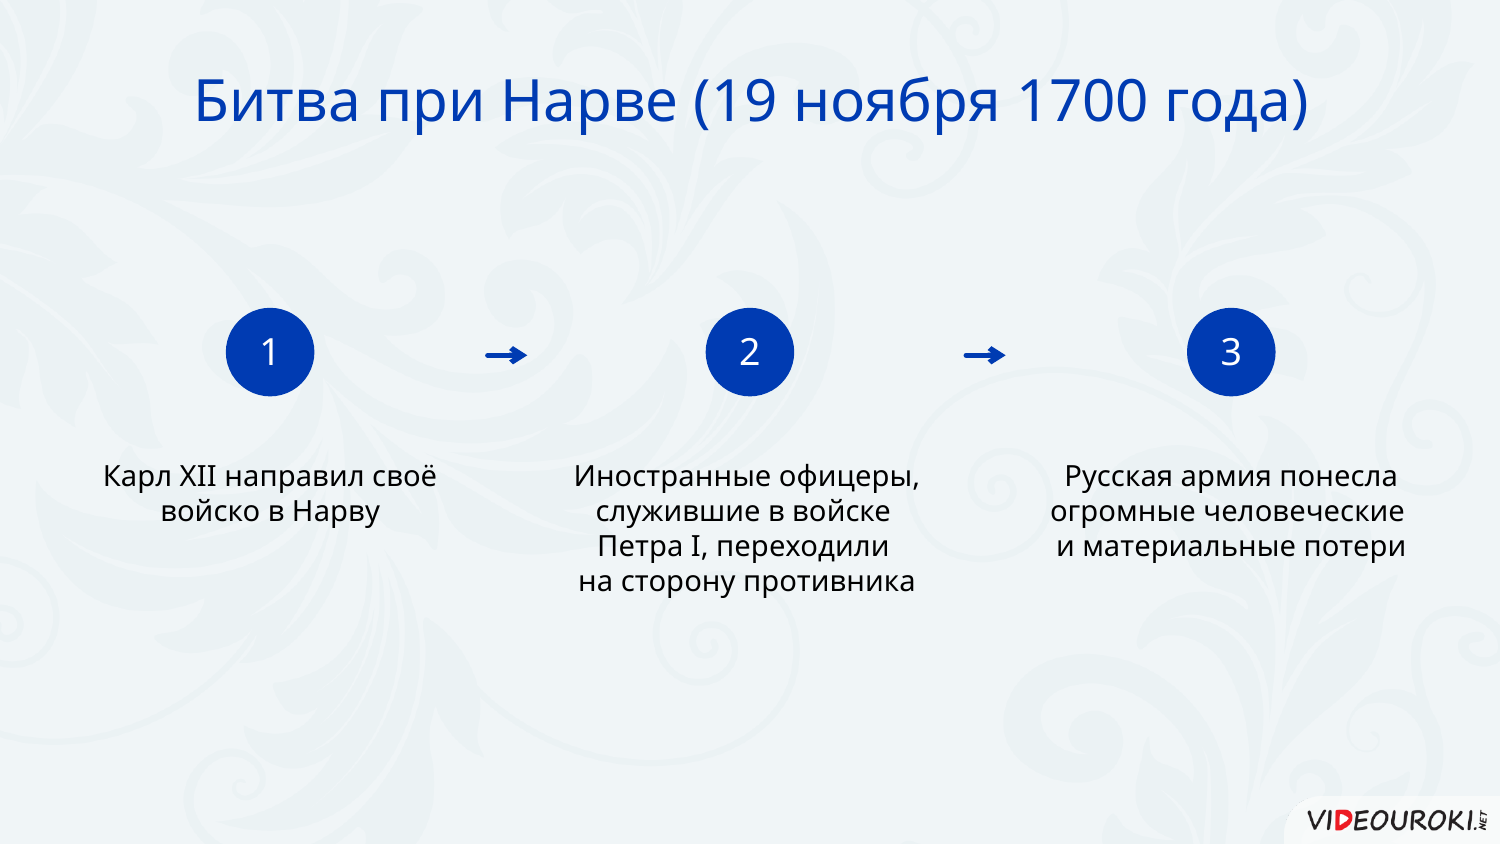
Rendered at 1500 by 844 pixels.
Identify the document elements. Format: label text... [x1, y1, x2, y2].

text_box Карл XII направил своё войско в Нарву [62, 450, 479, 535]
text_box Иностранные офицеры, служившие в войске Петра I, переходили на сторону противника [537, 450, 957, 605]
text_box Русская армия понесла огромные человеческие и материальные потери [1021, 450, 1442, 570]
text_box 1 [224, 306, 316, 398]
picture [0, 0, 1500, 844]
text_box 2 [704, 306, 796, 398]
text_box 3 [1185, 306, 1277, 398]
text_box Битва при Нарве (19 ноября 1700 года) [144, 63, 1358, 134]
